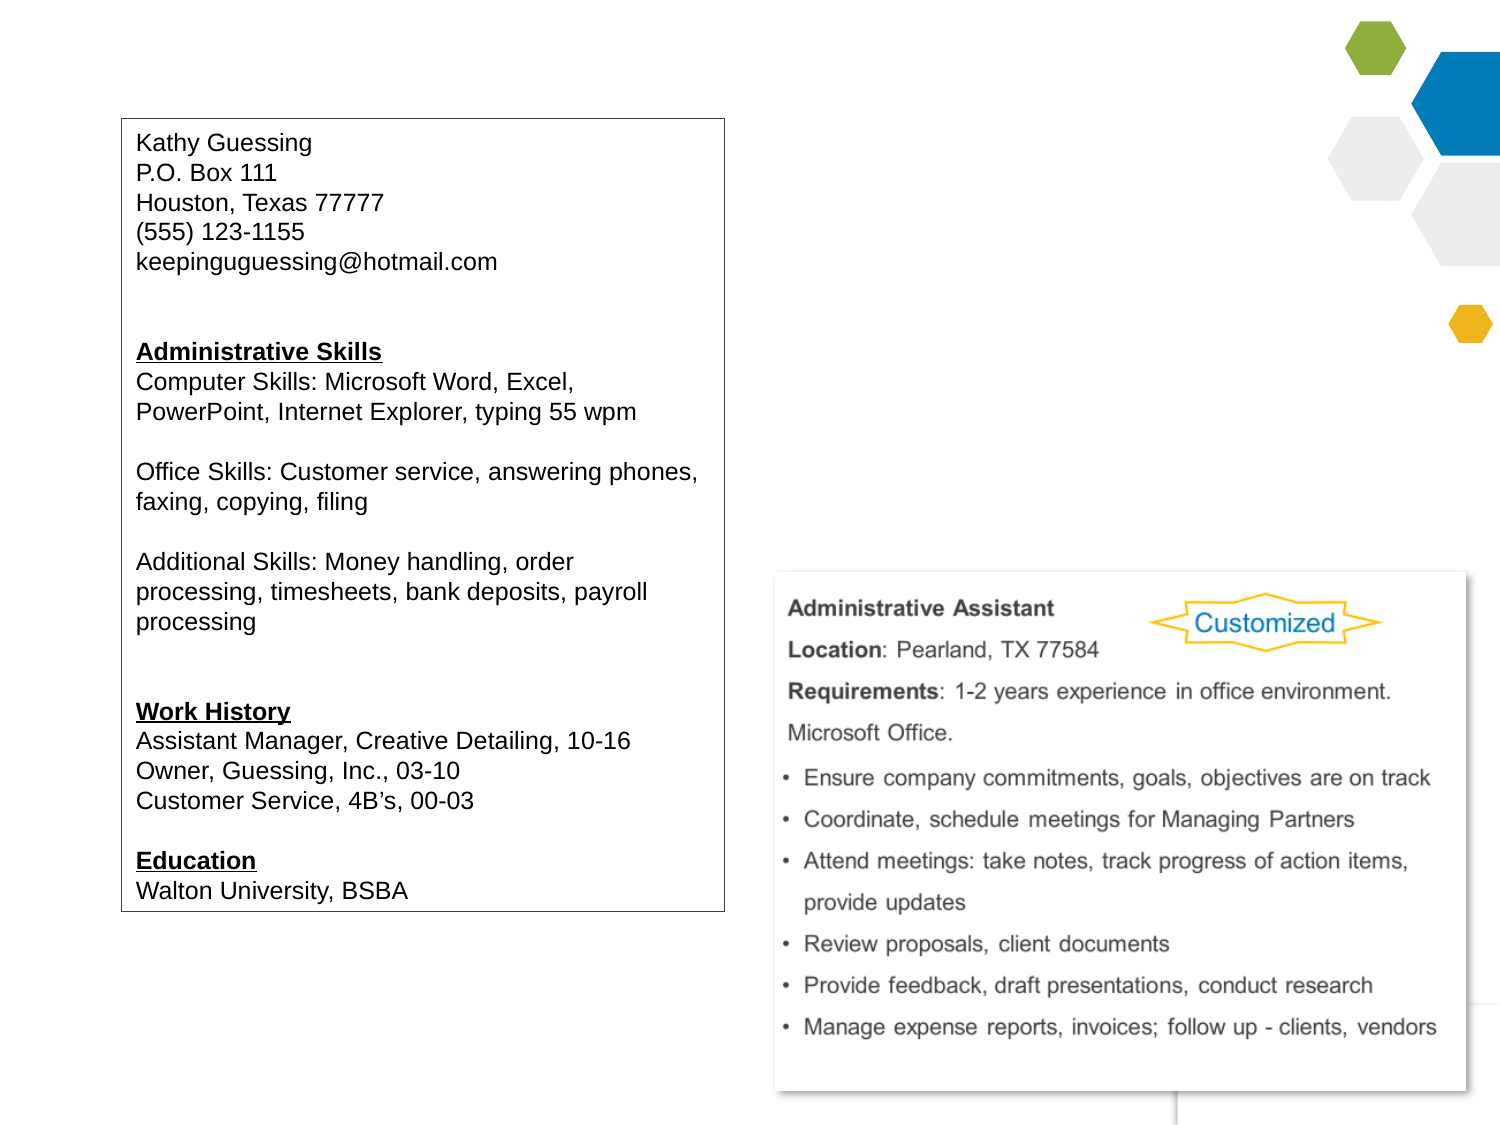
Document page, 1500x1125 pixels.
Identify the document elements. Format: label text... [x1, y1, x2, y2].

text_box [1177, 1004, 1500, 1125]
picture [775, 572, 1467, 1091]
text_box Kathy Guessing P.O. Box 111 Houston, Texas 77777 (555) 123-1155 keepinguguessing@hotmail.com Administrative Skills Computer Skills: Microsoft Word, Excel, PowerPoint, Internet Explorer, typing 55 wpm Office Skills: Customer service, answering phones, faxing, copying, filing Additional Skills: Money handling, order processing, timesheets, bank deposits, payroll processing Work History Assistant Manager, Creative Detailing, 10-16 Owner, Guessing, Inc., 03-10 Customer Service, 4B’s, 00-03 Education Walton University, BSBA [121, 118, 725, 912]
picture [1327, 21, 1500, 343]
